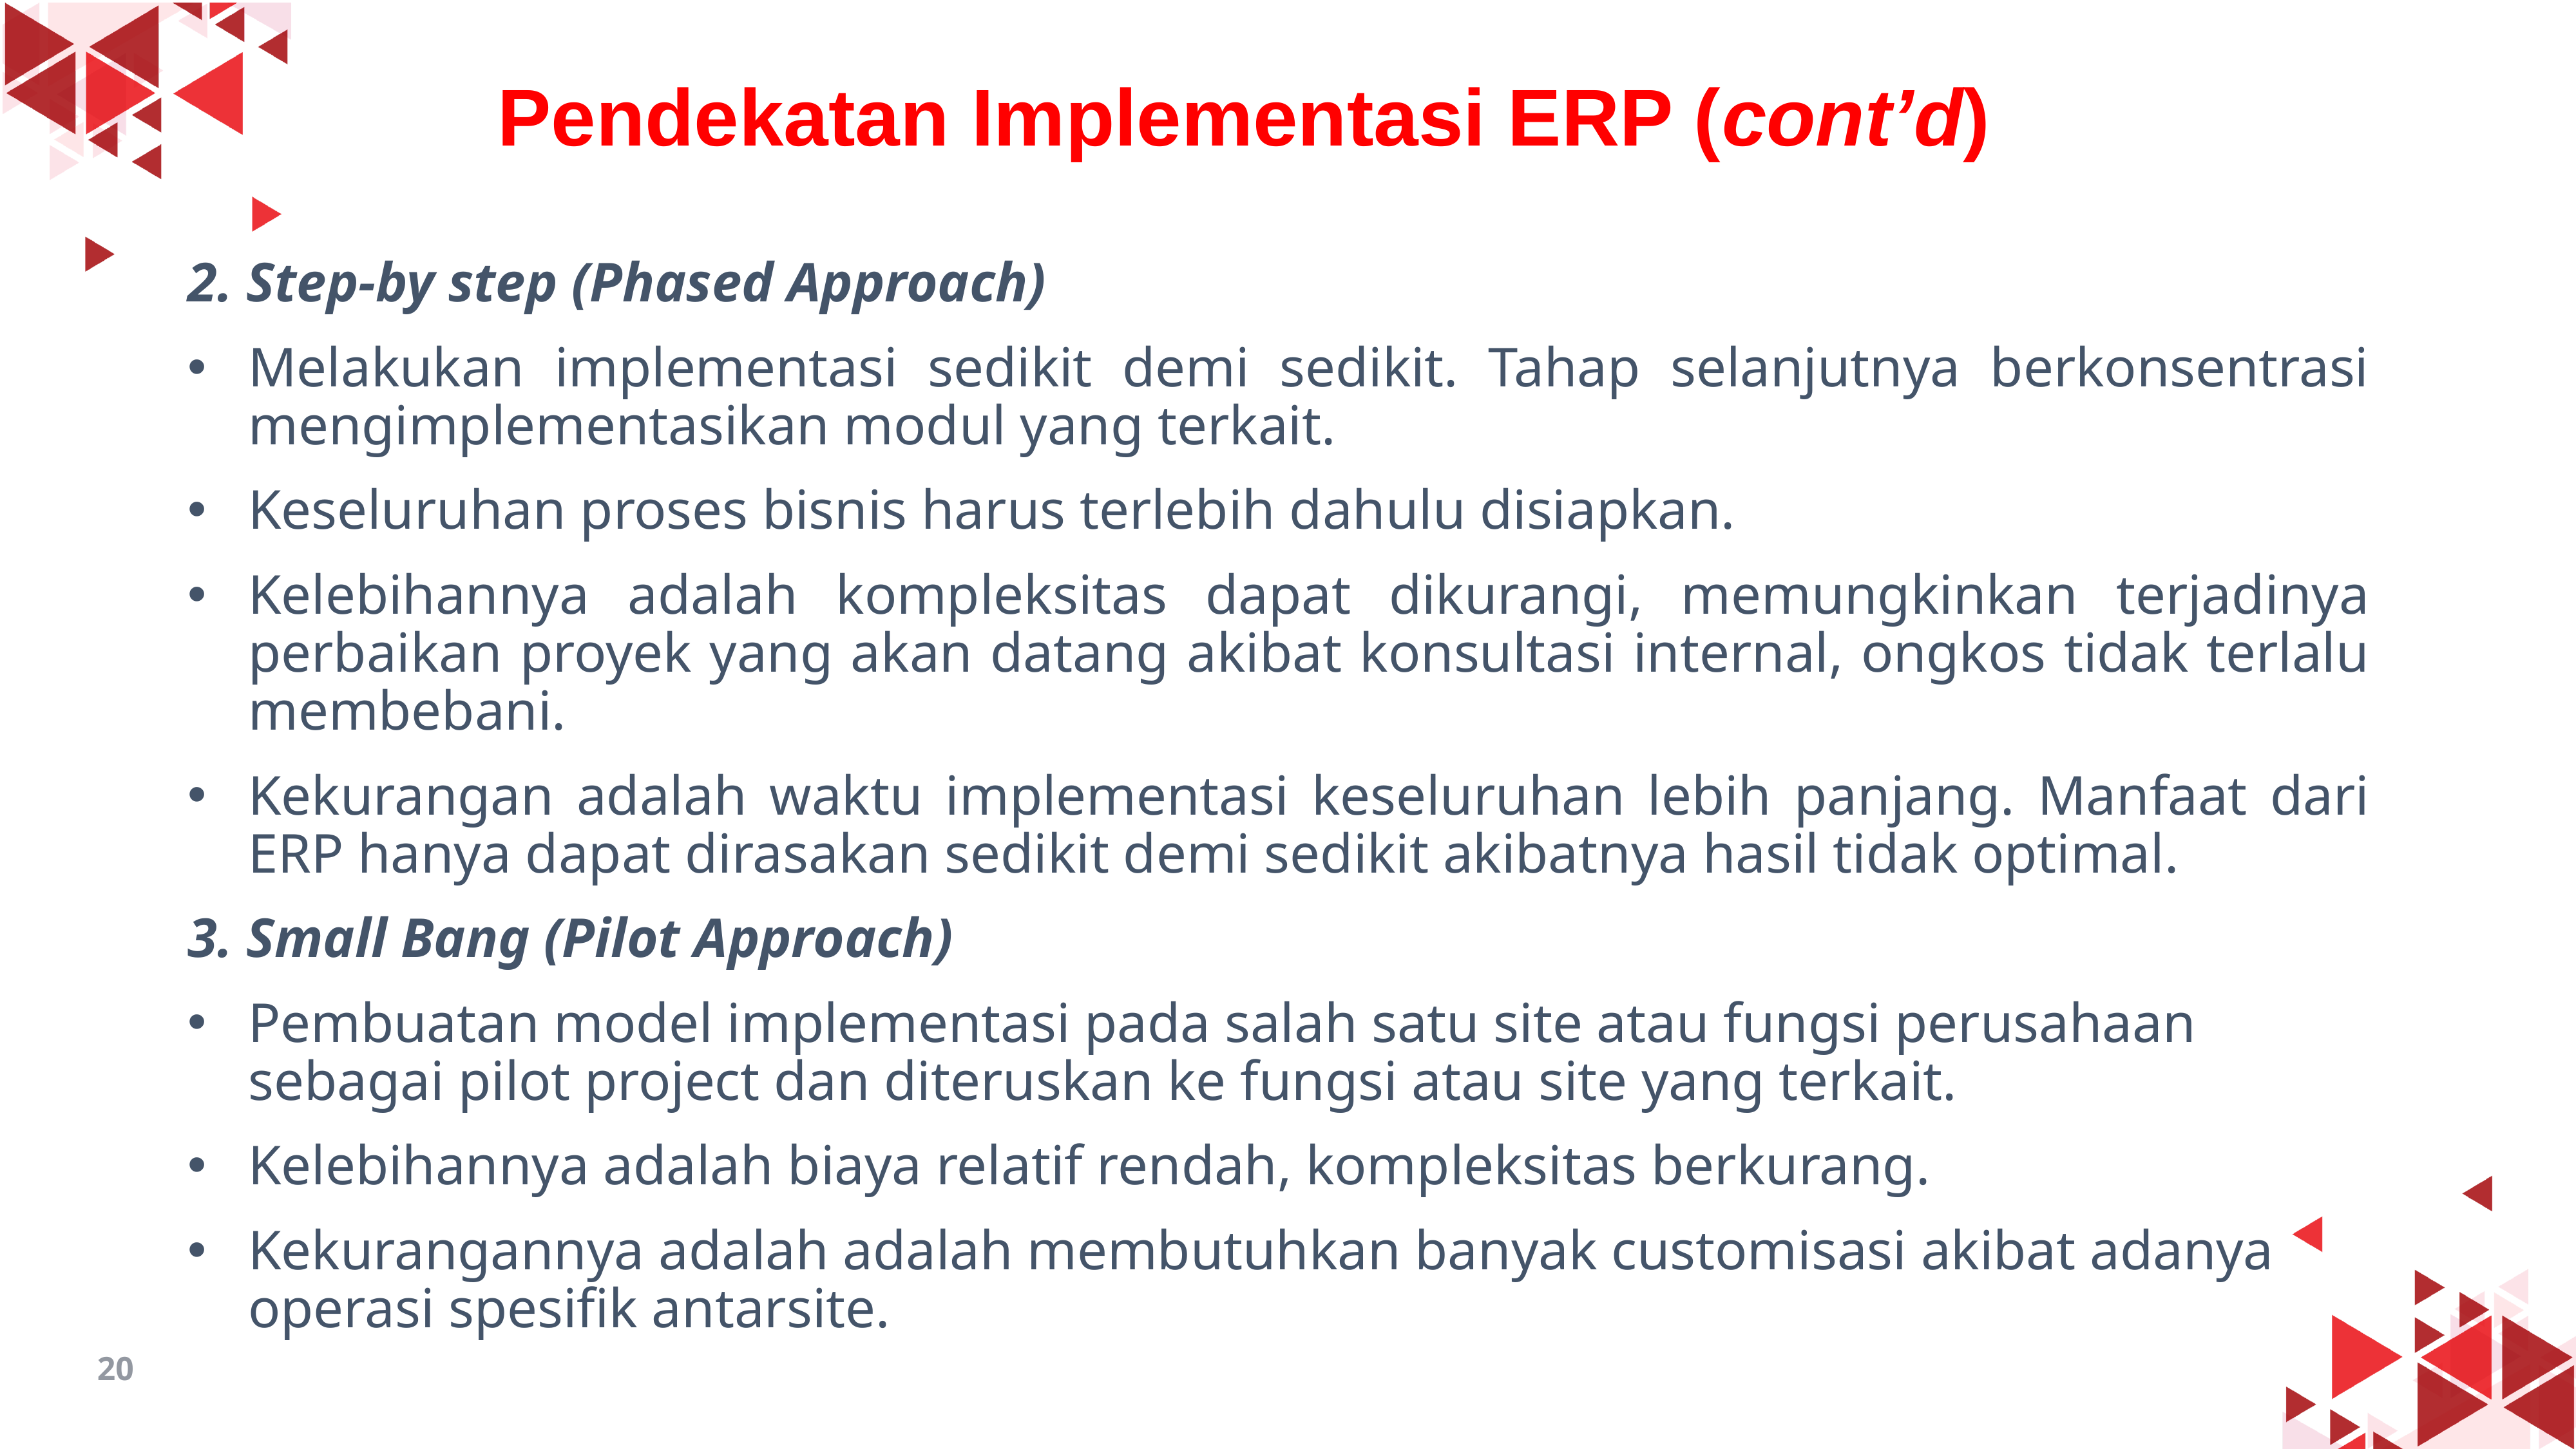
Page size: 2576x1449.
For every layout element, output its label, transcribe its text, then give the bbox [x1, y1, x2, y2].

picture [2255, 1142, 2576, 1449]
text_box Pendekatan Implementasi ERP (cont’d) [488, 71, 2218, 153]
picture [3, 3, 318, 304]
slide_number 20 [77, 1332, 224, 1409]
text_box 2. Step-by step (Phased Approach) Melakukan implementasi sedikit demi sedikit. Tahap selanjutnya berkonsentrasi mengimplementasikan modul yang terkait. Keseluruhan proses bisnis harus terlebih dahulu disiapkan. Kelebihannya adalah kompleksitas dapat dikurangi, memungkinkan terjadinya perbaikan proyek yang akan datang akibat konsultasi internal, ongkos tidak terlalu membebani. Kekurangan adalah waktu implementasi keseluruhan lebih panjang. Manfaat dari ERP hanya dapat dirasakan sedikit demi sedikit akibatnya hasil tidak optimal. 3. Small Bang (Pilot Approach) Pembuatan model implementasi pada salah satu site atau fungsi perusahaan sebagai pilot project dan diteruskan ke fungsi atau site yang terkait. Kelebihannya adalah biaya relatif rendah, kompleksitas berkurang. Kekurangannya adalah adalah membutuhkan banyak customisasi akibat adanya operasi spesifik antarsite. [178, 251, 2381, 781]
